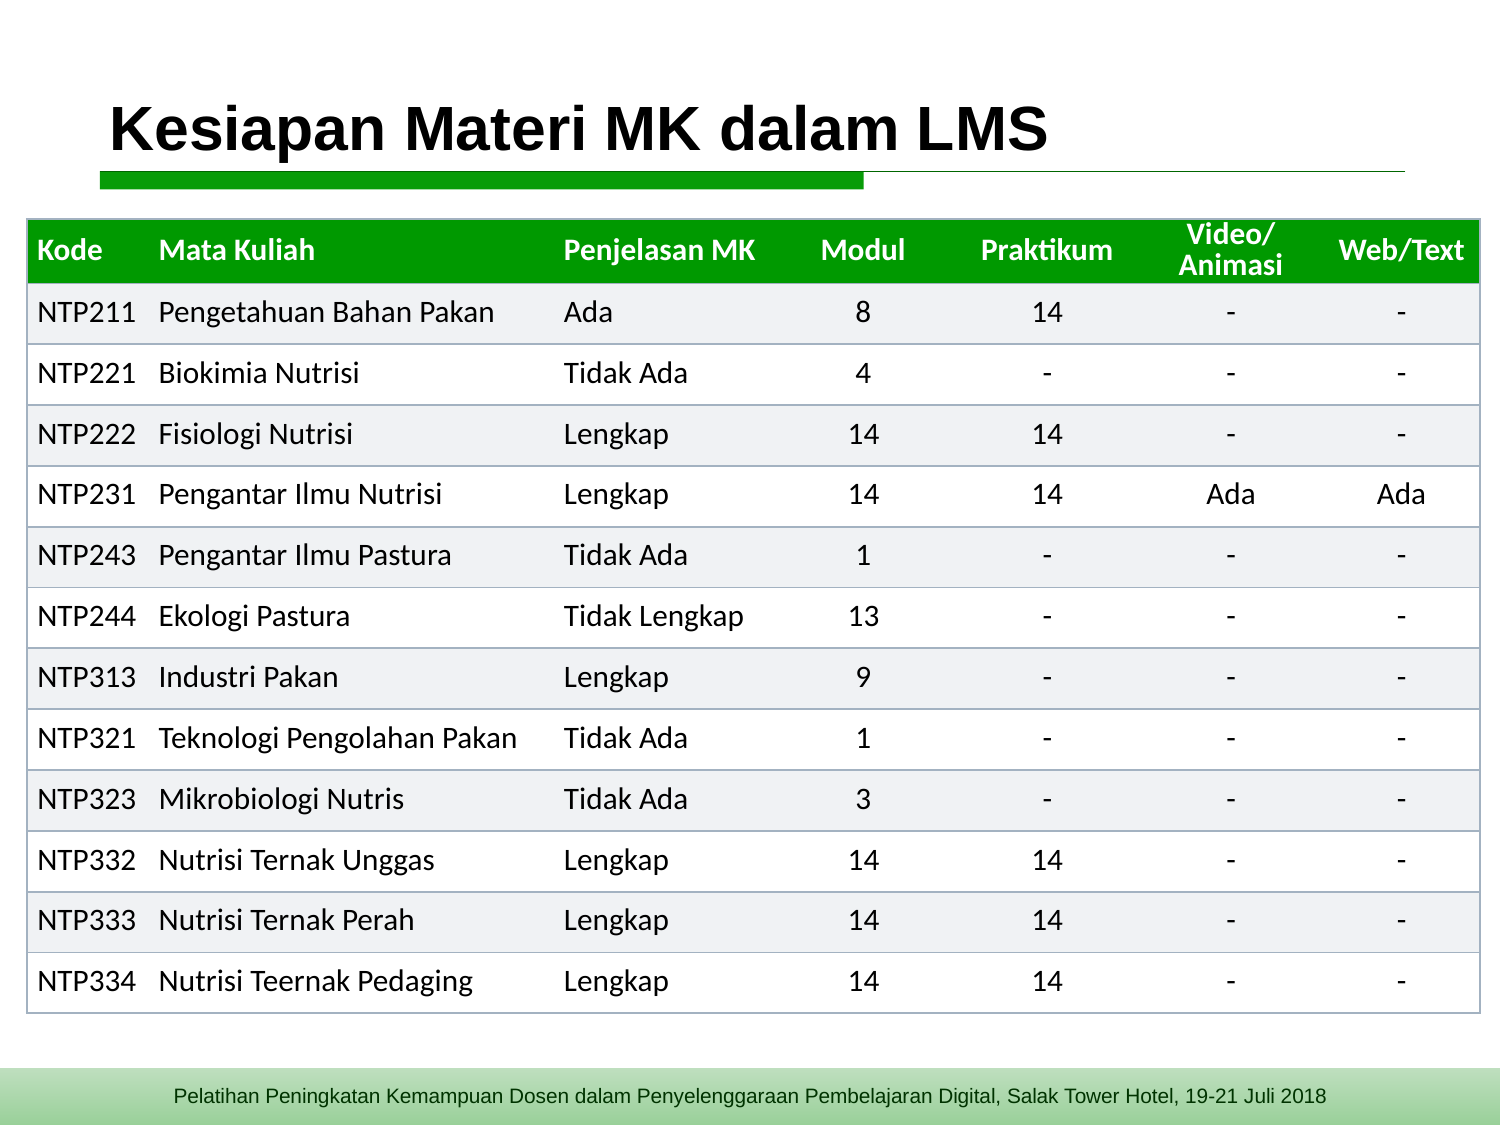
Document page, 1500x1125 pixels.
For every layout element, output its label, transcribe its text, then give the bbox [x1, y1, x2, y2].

table_cell Lengkap [563, 406, 771, 465]
table_cell - [1139, 710, 1323, 769]
table_cell - [1323, 893, 1479, 952]
table_cell Lengkap [563, 893, 771, 952]
table_header Web/Text [1323, 220, 1479, 283]
table_cell NTP332 [28, 832, 157, 891]
table_cell Tidak Ada [563, 345, 771, 404]
table_cell 8 [771, 284, 955, 343]
table_cell - [1323, 710, 1479, 769]
table_cell - [955, 649, 1139, 708]
table_cell 14 [955, 284, 1139, 343]
table_cell - [955, 710, 1139, 769]
table_cell 14 [955, 832, 1139, 891]
table_cell 14 [771, 832, 955, 891]
table_cell - [1139, 953, 1323, 1012]
table_header Kode [28, 220, 157, 283]
table_cell 1 [771, 710, 955, 769]
table_cell NTP244 [28, 588, 157, 647]
table_cell 14 [771, 953, 955, 1012]
table_cell - [955, 771, 1139, 830]
table_cell Lengkap [563, 467, 771, 526]
table_cell Ada [563, 284, 771, 343]
table_cell - [1139, 771, 1323, 830]
table_cell Tidak Lengkap [563, 588, 771, 647]
table_cell - [1139, 284, 1323, 343]
table_cell - [1139, 588, 1323, 647]
table_cell 14 [955, 406, 1139, 465]
table_cell 14 [955, 467, 1139, 526]
table_cell 14 [771, 406, 955, 465]
table_cell - [1323, 528, 1479, 587]
table_cell Pengantar Ilmu Nutrisi [157, 467, 563, 526]
table_cell - [1139, 649, 1323, 708]
table_cell Fisiologi Nutrisi [157, 406, 563, 465]
table_cell NTP334 [28, 953, 157, 1012]
table_cell 9 [771, 649, 955, 708]
table_cell Pengetahuan Bahan Pakan [157, 284, 563, 343]
table_cell - [1323, 649, 1479, 708]
table_cell Ada [1139, 467, 1323, 526]
table_cell - [1323, 953, 1479, 1012]
table_cell - [1139, 893, 1323, 952]
table_cell NTP323 [28, 771, 157, 830]
table_cell 14 [955, 893, 1139, 952]
table_cell NTP221 [28, 345, 157, 404]
table_cell Lengkap [563, 649, 771, 708]
table_cell Nutrisi Teernak Pedaging [157, 953, 563, 1012]
table_cell Industri Pakan [157, 649, 563, 708]
table_cell Tidak Ada [563, 710, 771, 769]
table_header Mata Kuliah [157, 220, 563, 283]
table_cell - [955, 345, 1139, 404]
table_header Modul [771, 220, 955, 283]
table_cell Pengantar Ilmu Pastura [157, 528, 563, 587]
table_cell 14 [955, 953, 1139, 1012]
table_cell 4 [771, 345, 955, 404]
table_cell 1 [771, 528, 955, 587]
table_header Penjelasan MK [563, 220, 771, 283]
table_cell 3 [771, 771, 955, 830]
table_cell Ekologi Pastura [157, 588, 563, 647]
table_cell Nutrisi Ternak Unggas [157, 832, 563, 891]
table_cell Tidak Ada [563, 771, 771, 830]
table_cell - [1323, 406, 1479, 465]
table_cell NTP333 [28, 893, 157, 952]
table_header Praktikum [955, 220, 1139, 283]
table_cell 13 [771, 588, 955, 647]
table_cell Nutrisi Ternak Perah [157, 893, 563, 952]
table_cell 14 [771, 467, 955, 526]
table_cell Teknologi Pengolahan Pakan [157, 710, 563, 769]
table_cell - [1323, 832, 1479, 891]
table_cell NTP313 [28, 649, 157, 708]
table_cell - [955, 588, 1139, 647]
table_cell - [1323, 588, 1479, 647]
table_cell Mikrobiologi Nutris [157, 771, 563, 830]
table_cell - [1139, 528, 1323, 587]
table_cell NTP243 [28, 528, 157, 587]
table_cell - [955, 528, 1139, 587]
title Kesiapan Materi MK dalam LMS [93, 49, 1407, 171]
table_cell NTP231 [28, 467, 157, 526]
table_cell NTP211 [28, 284, 157, 343]
table_cell NTP222 [28, 406, 157, 465]
table_cell NTP321 [28, 710, 157, 769]
table_cell Ada [1323, 467, 1479, 526]
table_cell Biokimia Nutrisi [157, 345, 563, 404]
table_cell Lengkap [563, 953, 771, 1012]
table_header Video/ Animasi [1139, 220, 1323, 283]
table_cell Tidak Ada [563, 528, 771, 587]
table_cell Lengkap [563, 832, 771, 891]
table_cell - [1139, 832, 1323, 891]
table_cell - [1323, 345, 1479, 404]
table_cell 14 [771, 893, 955, 952]
table_cell - [1139, 406, 1323, 465]
table_cell - [1139, 345, 1323, 404]
table_cell - [1323, 284, 1479, 343]
table_cell - [1323, 771, 1479, 830]
